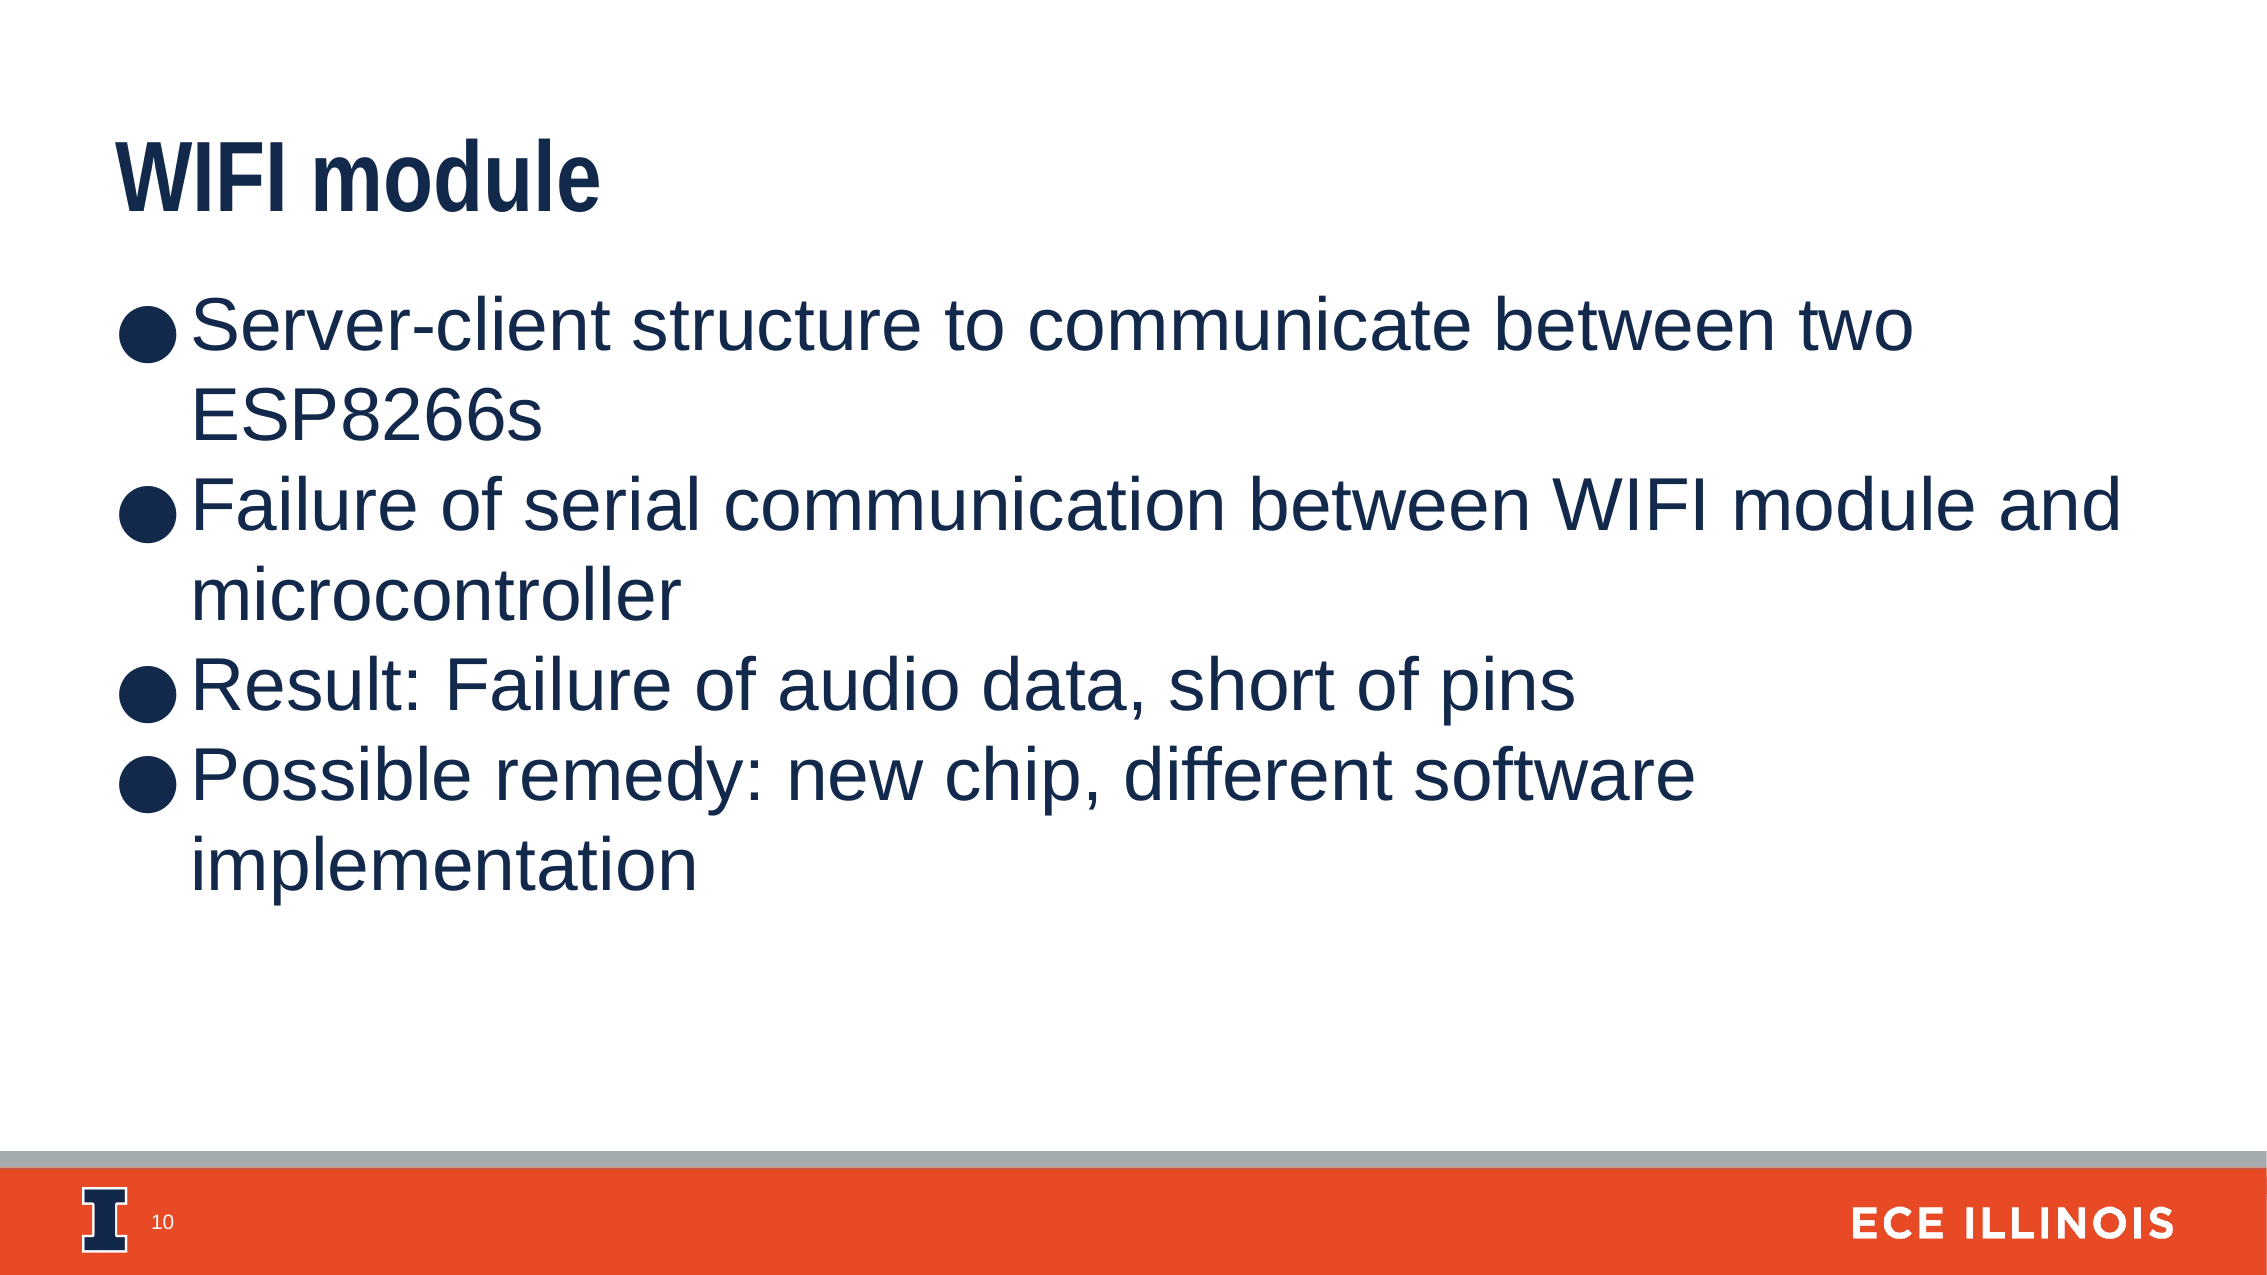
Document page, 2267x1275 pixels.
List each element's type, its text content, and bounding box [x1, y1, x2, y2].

list WIFI module [100, 104, 2173, 224]
slide_number ‹#› [136, 1187, 224, 1256]
picture [1853, 1206, 2173, 1239]
picture [0, 1151, 2267, 1258]
list Server-client structure to communicate between two ESP8266s Failure of serial communication between WIFI module and microcontroller Result: Failure of audio data, short of pins Possible remedy: new chip, different software implementation [100, 267, 2184, 1102]
